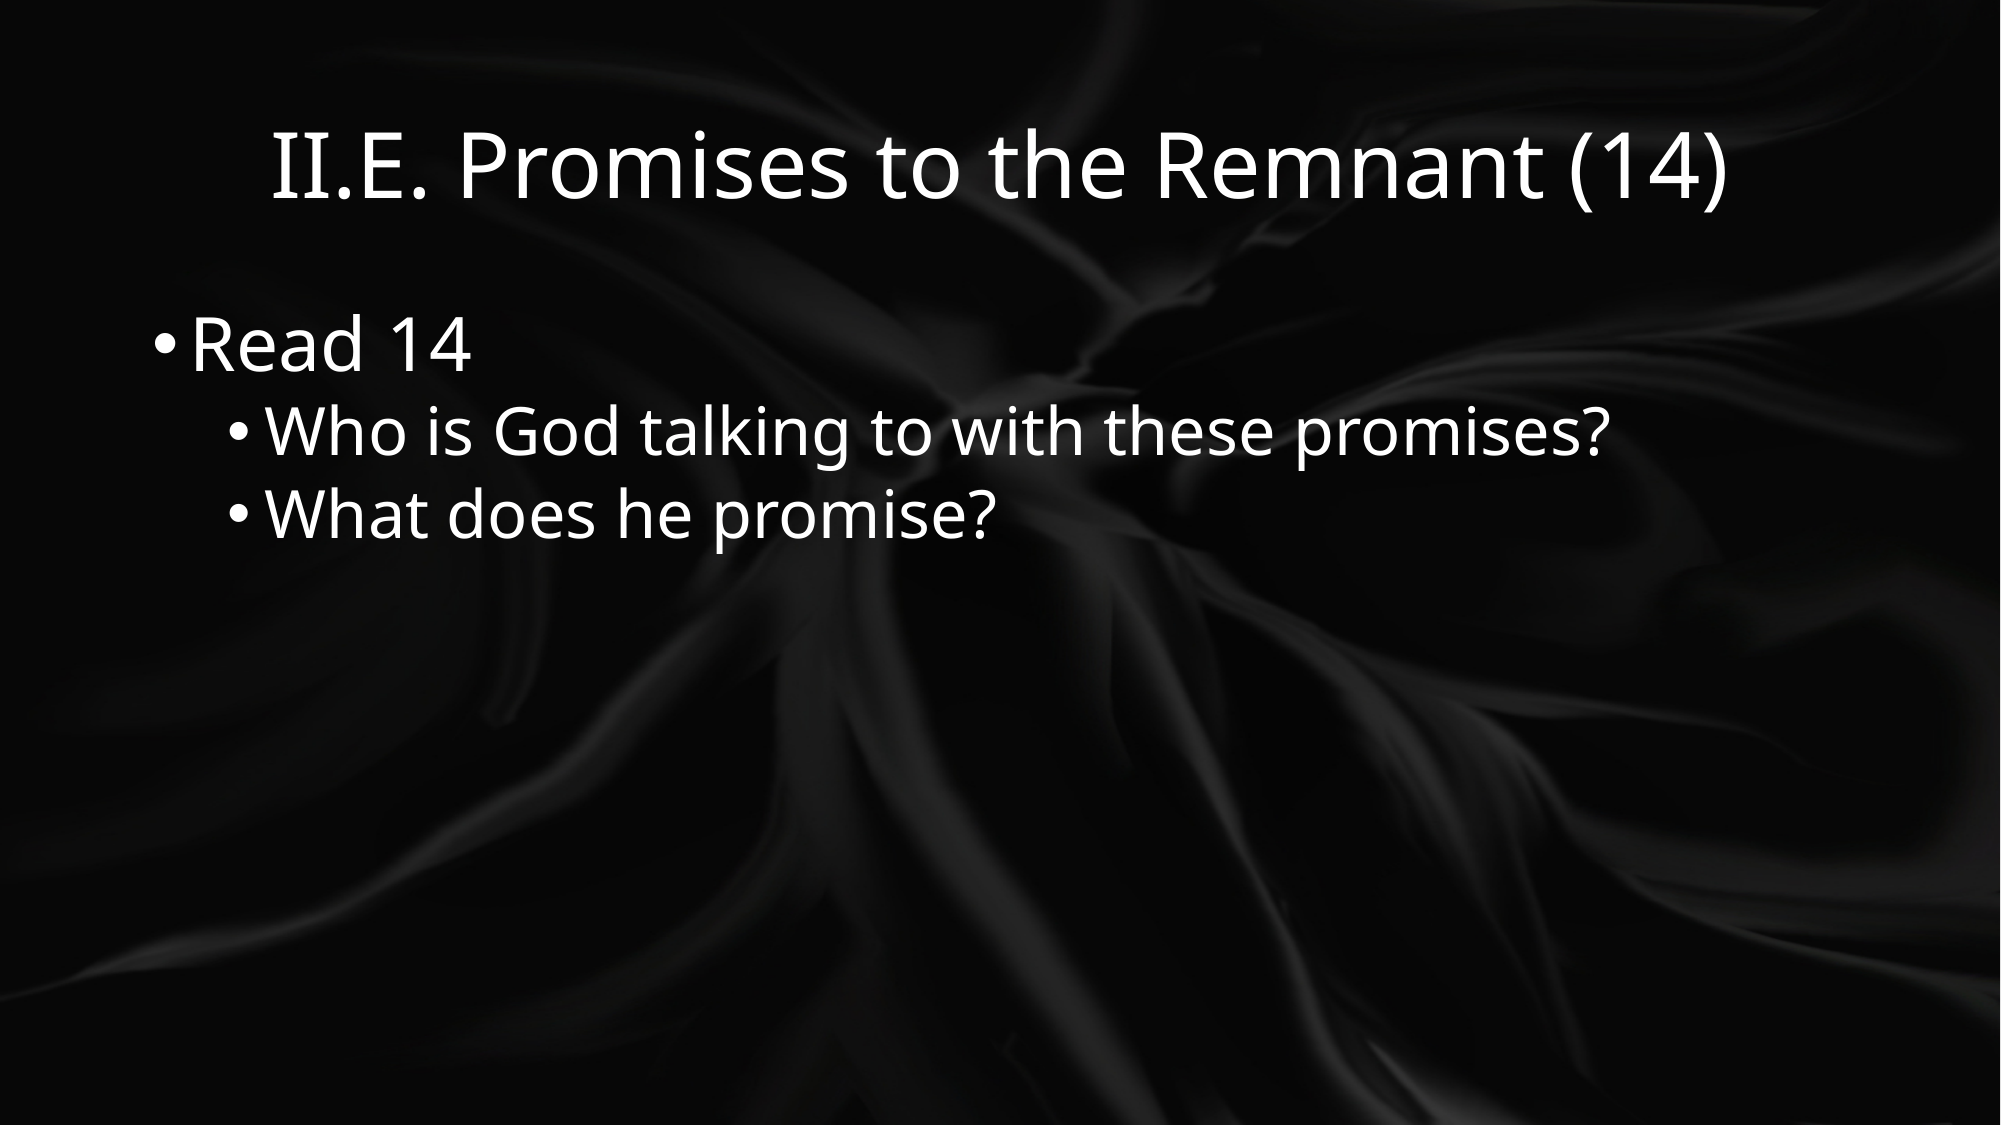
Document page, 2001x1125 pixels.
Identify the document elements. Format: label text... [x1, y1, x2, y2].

picture [0, 0, 2001, 1125]
title II.E. Promises to the Remnant (14) [137, 59, 1863, 278]
list Read 14 Who is God talking to with these promises? What does he promise? [137, 299, 1863, 1014]
